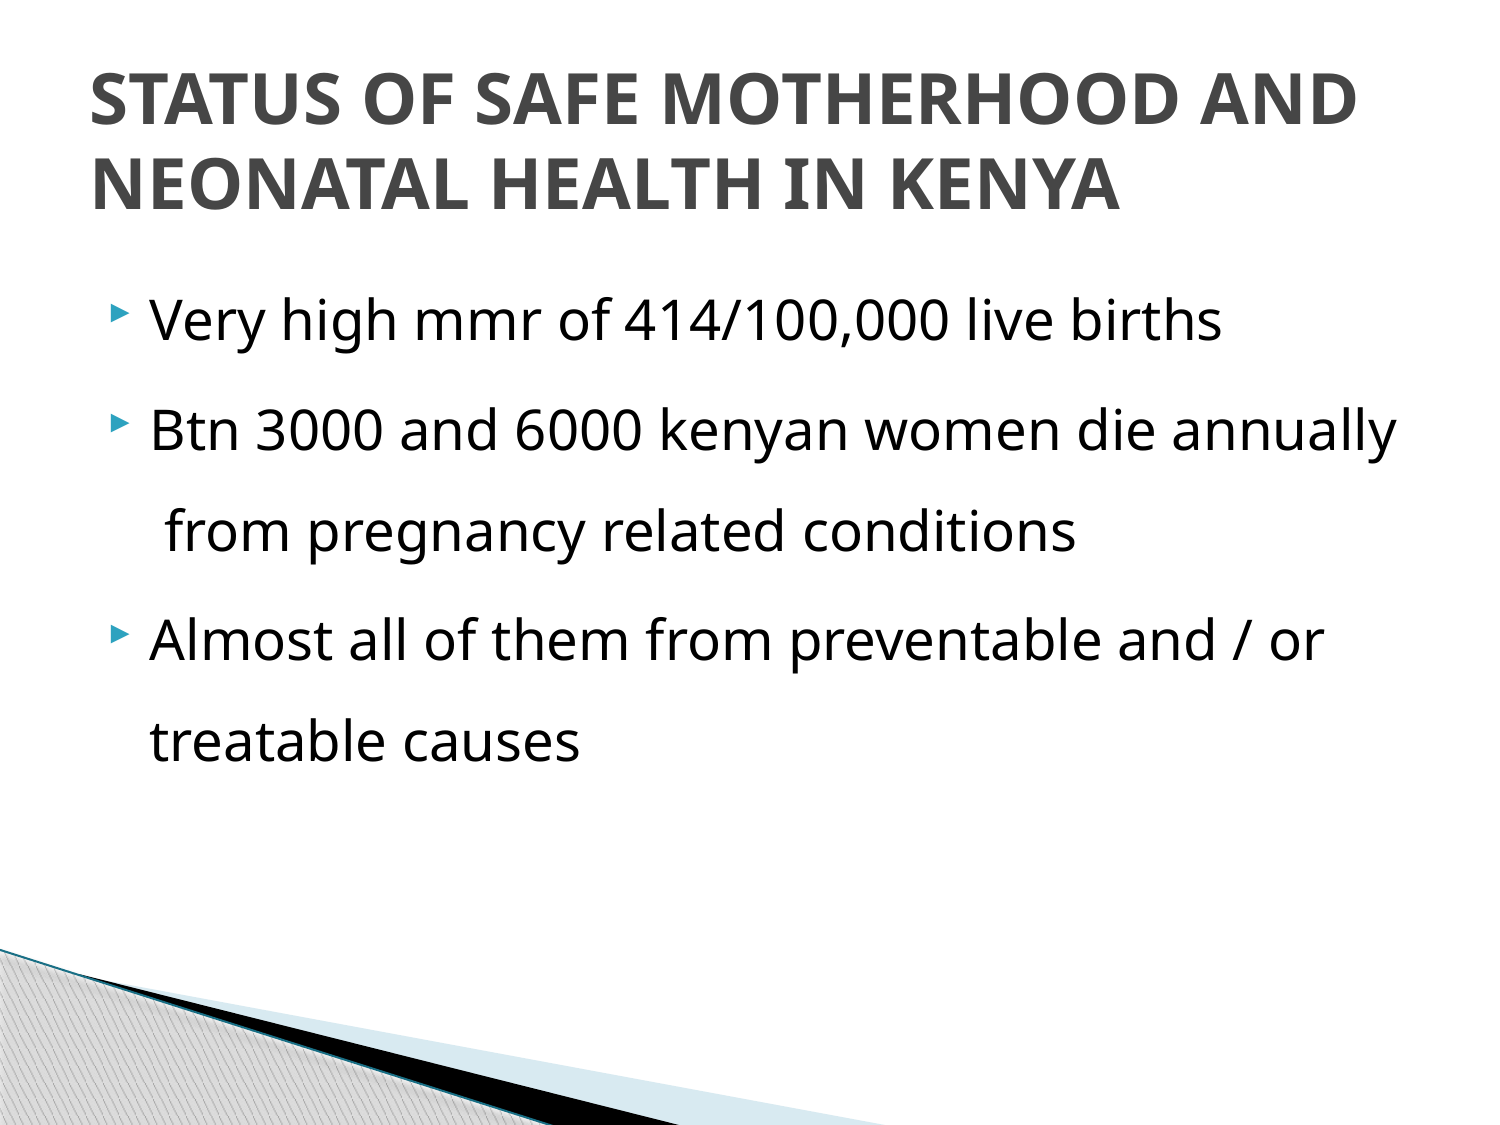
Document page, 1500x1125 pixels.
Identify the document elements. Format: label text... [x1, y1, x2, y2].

title STATUS OF SAFE MOTHERHOOD AND NEONATAL HEALTH IN KENYA [75, 45, 1425, 233]
list Very high mmr of 414/100,000 live births Btn 3000 and 6000 kenyan women die annually from pregnancy related conditions Almost all of them from preventable and / or treatable causes [75, 243, 1425, 986]
